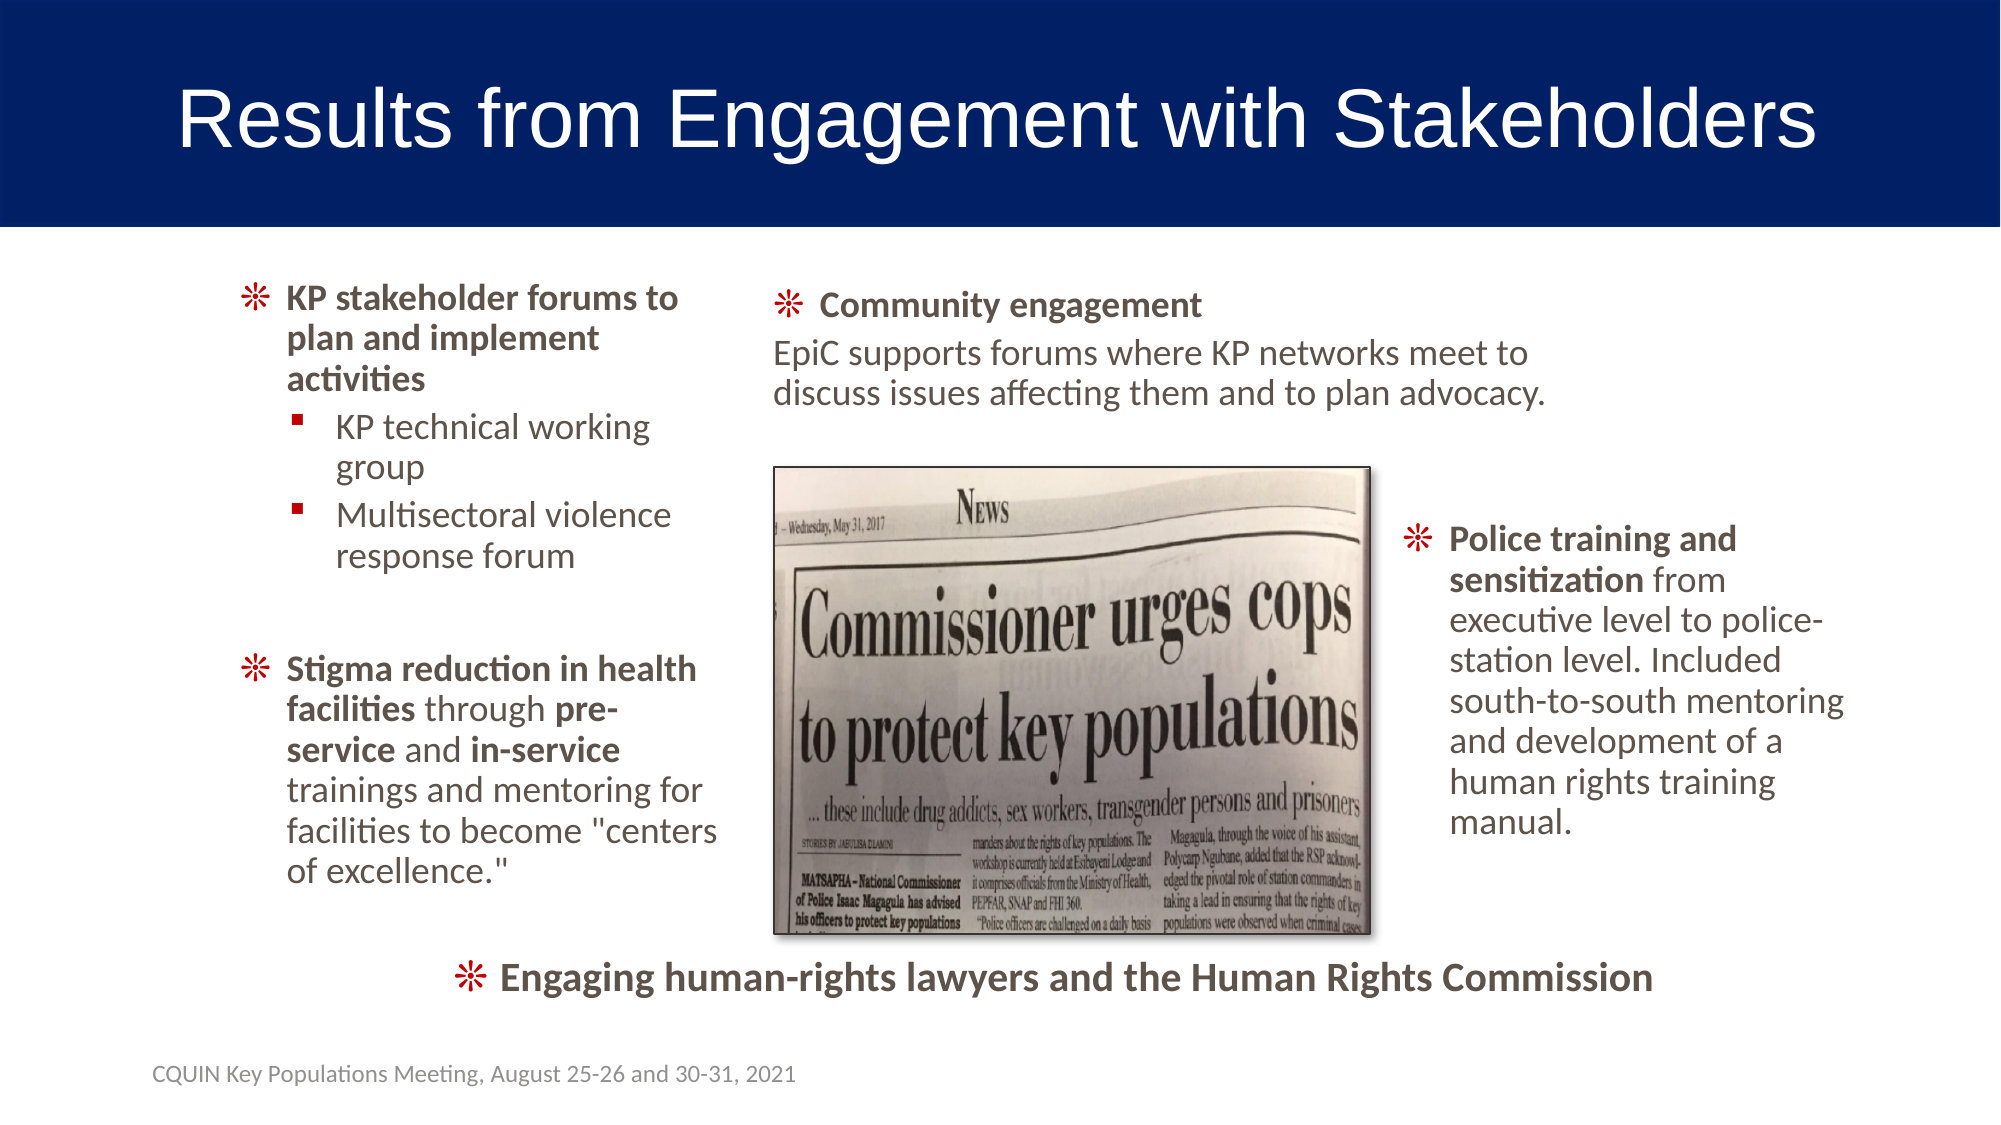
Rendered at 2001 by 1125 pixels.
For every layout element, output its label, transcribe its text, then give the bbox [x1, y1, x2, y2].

text_box Community engagement EpiC supports forums where KP networks meet to discuss issues affecting them and to plan advocacy. [753, 277, 1602, 453]
text_box Police training and sensitization from executive level to police-station level. Included south-to-south mentoring and development of a human rights training manual. [1382, 514, 1861, 848]
picture [775, 402, 1369, 998]
text_box Stigma reduction in health facilities through pre-service and in-service trainings and mentoring for facilities to become "centers of excellence." [220, 641, 742, 948]
text_box Engaging human-rights lawyers and the Human Rights Commission [433, 947, 1734, 1008]
text_box KP stakeholder forums to plan and implement activities KP technical working group Multisectoral violence response forum [220, 273, 762, 581]
title Results from Engagement with Stakeholders [135, 52, 1861, 178]
